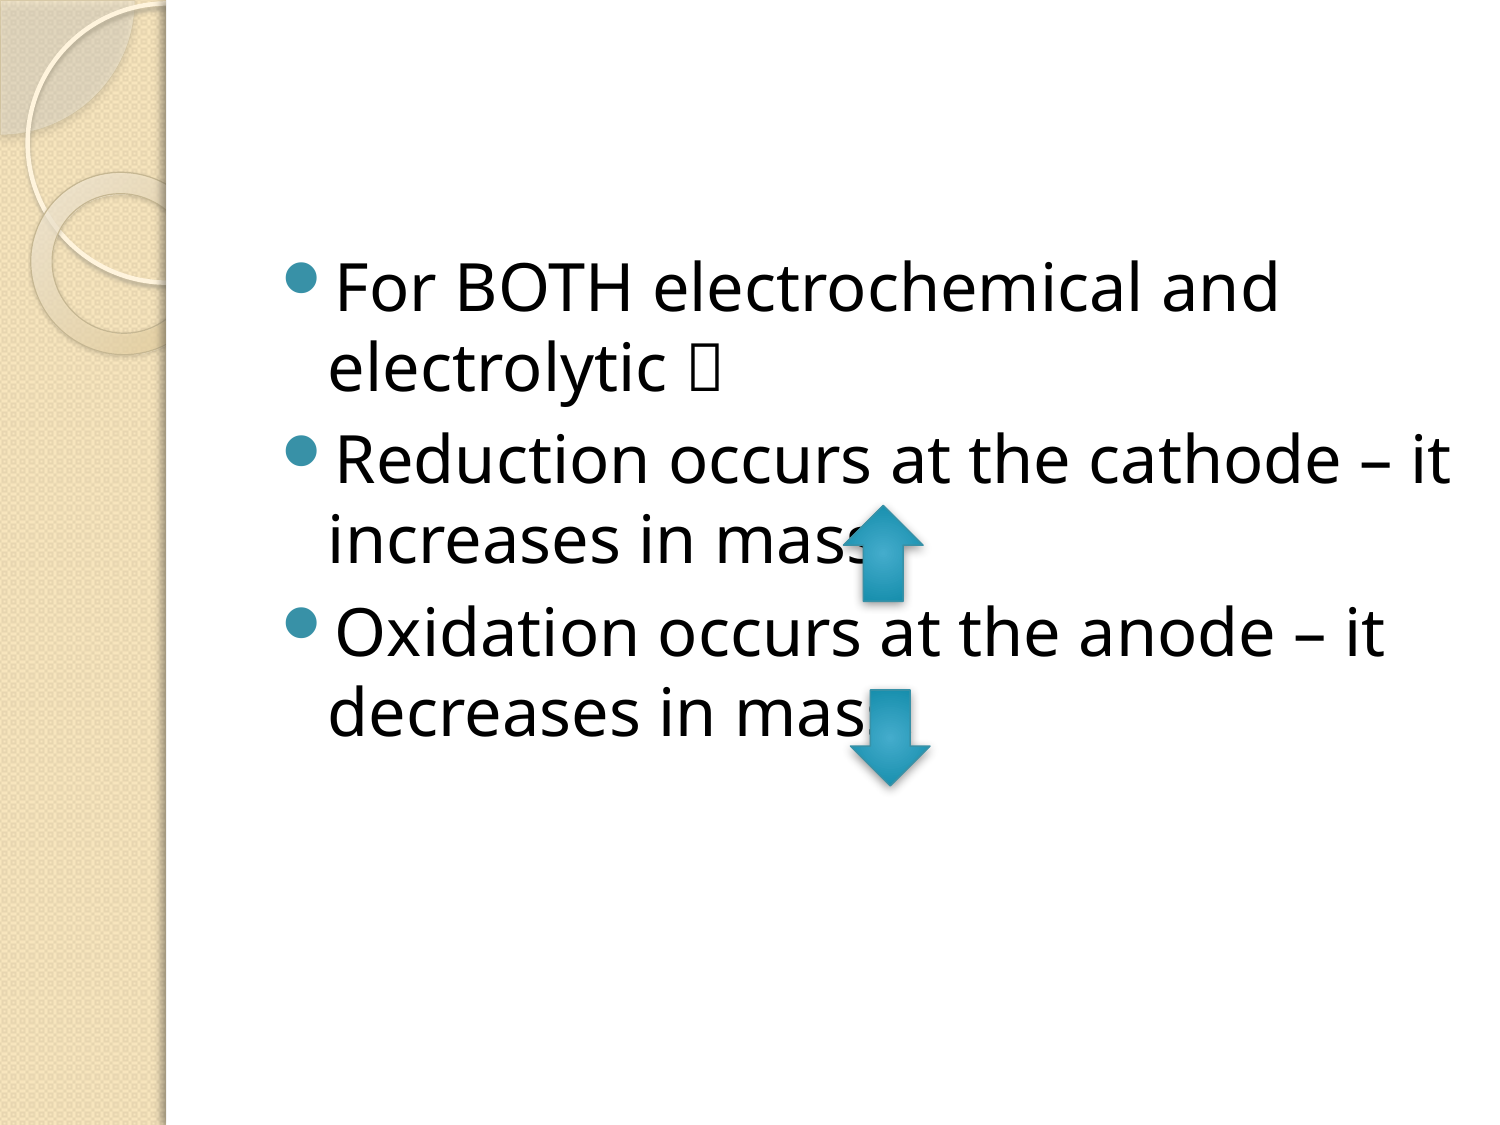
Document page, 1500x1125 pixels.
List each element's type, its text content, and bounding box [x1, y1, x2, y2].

list For BOTH electrochemical and electrolytic  Reduction occurs at the cathode – it increases in mass Oxidation occurs at the anode – it decreases in mass. [253, 237, 1484, 1025]
text_box [849, 689, 931, 787]
text_box [842, 504, 924, 603]
